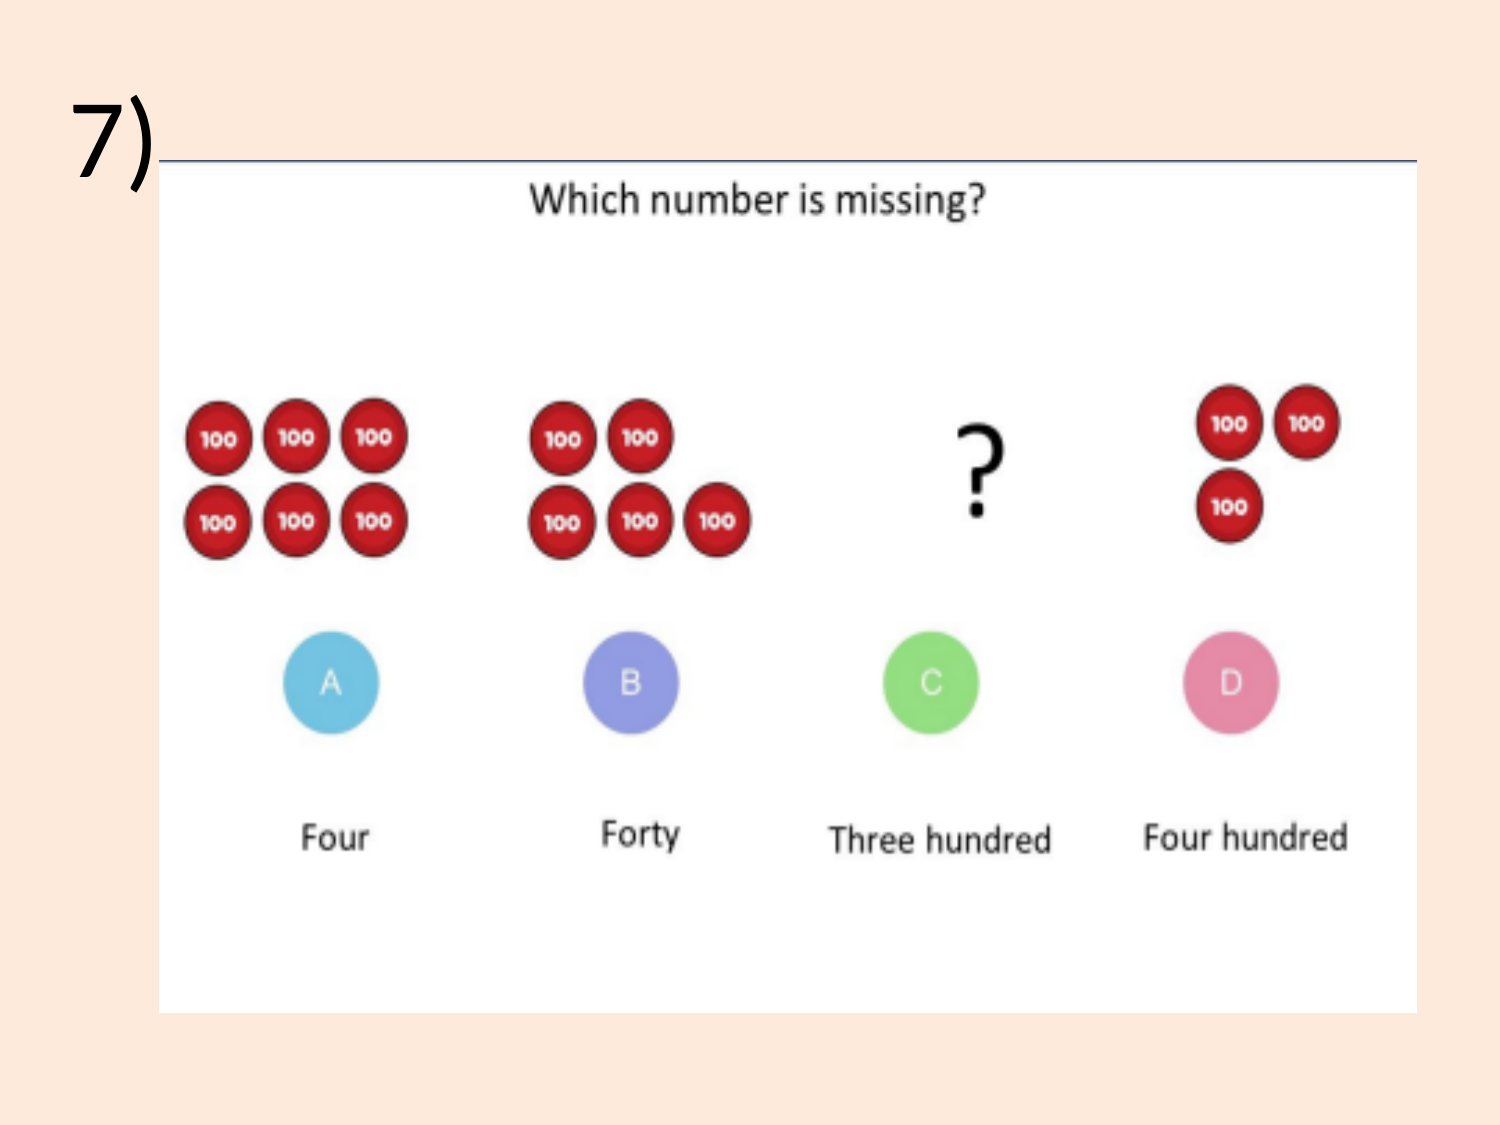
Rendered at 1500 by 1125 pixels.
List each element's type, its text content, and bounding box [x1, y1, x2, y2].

text_box 7) [53, 57, 175, 208]
picture [159, 160, 1417, 1013]
